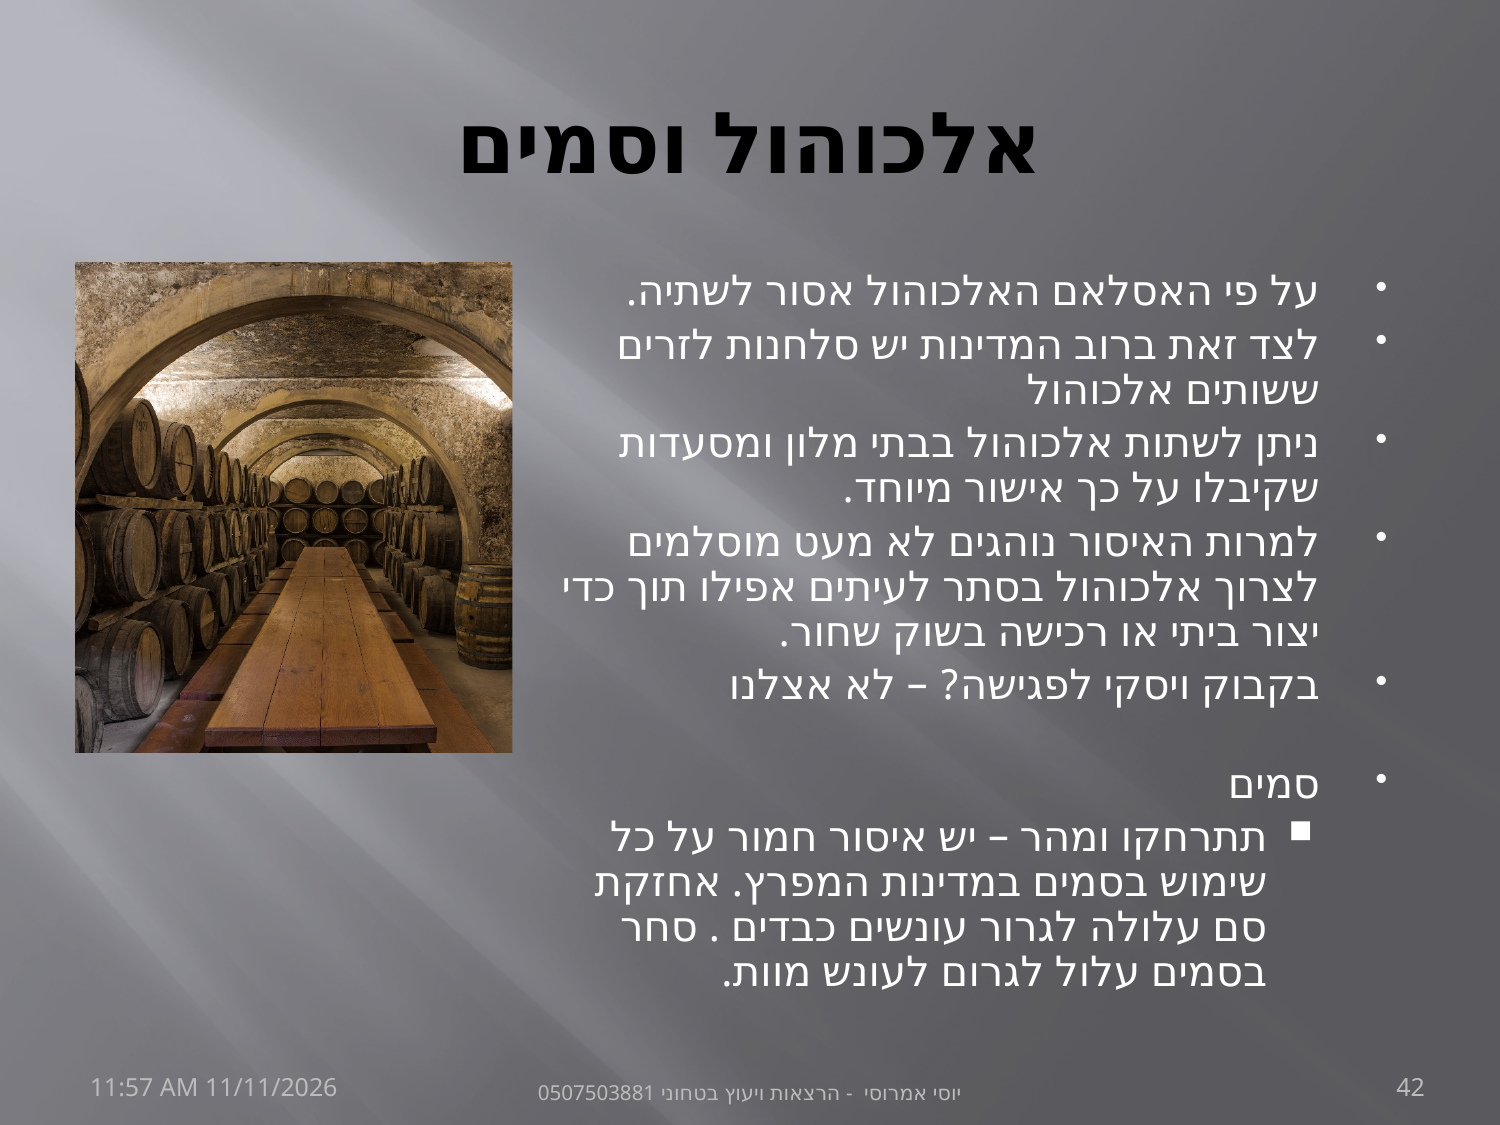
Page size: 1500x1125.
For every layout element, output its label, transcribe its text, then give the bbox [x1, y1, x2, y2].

slide_number 42 [1299, 1052, 1425, 1113]
list על פי האסלאם האלכוהול אסור לשתיה. לצד זאת ברוב המדינות יש סלחנות לזרים ששותים אלכוהול ניתן לשתות אלכוהול בבתי מלון ומסעדות שקיבלו על כך אישור מיוחד. למרות האיסור נוהגים לא מעט מוסלמים לצרוך אלכוהול בסתר לעיתים אפילו תוך כדי יצור ביתי או רכישה בשוק שחור. בקבוק ויסקי לפגישה? – לא אצלנו סמים תתרחקו ומהר – יש איסור חמור על כל שימוש בסמים במדינות המפרץ. אחזקת סם עלולה לגרור עונשים כבדים . סחר בסמים עלול לגרום לעונש מוות. [525, 262, 1425, 1005]
slide_number 30 ספטמבר 21 [75, 1052, 425, 1113]
picture [74, 262, 513, 753]
footer יוסי אמרוסי - הרצאות ויעוץ בטחוני 0507503881 [512, 1052, 988, 1113]
title אלכוהול וסמים [75, 45, 1425, 233]
